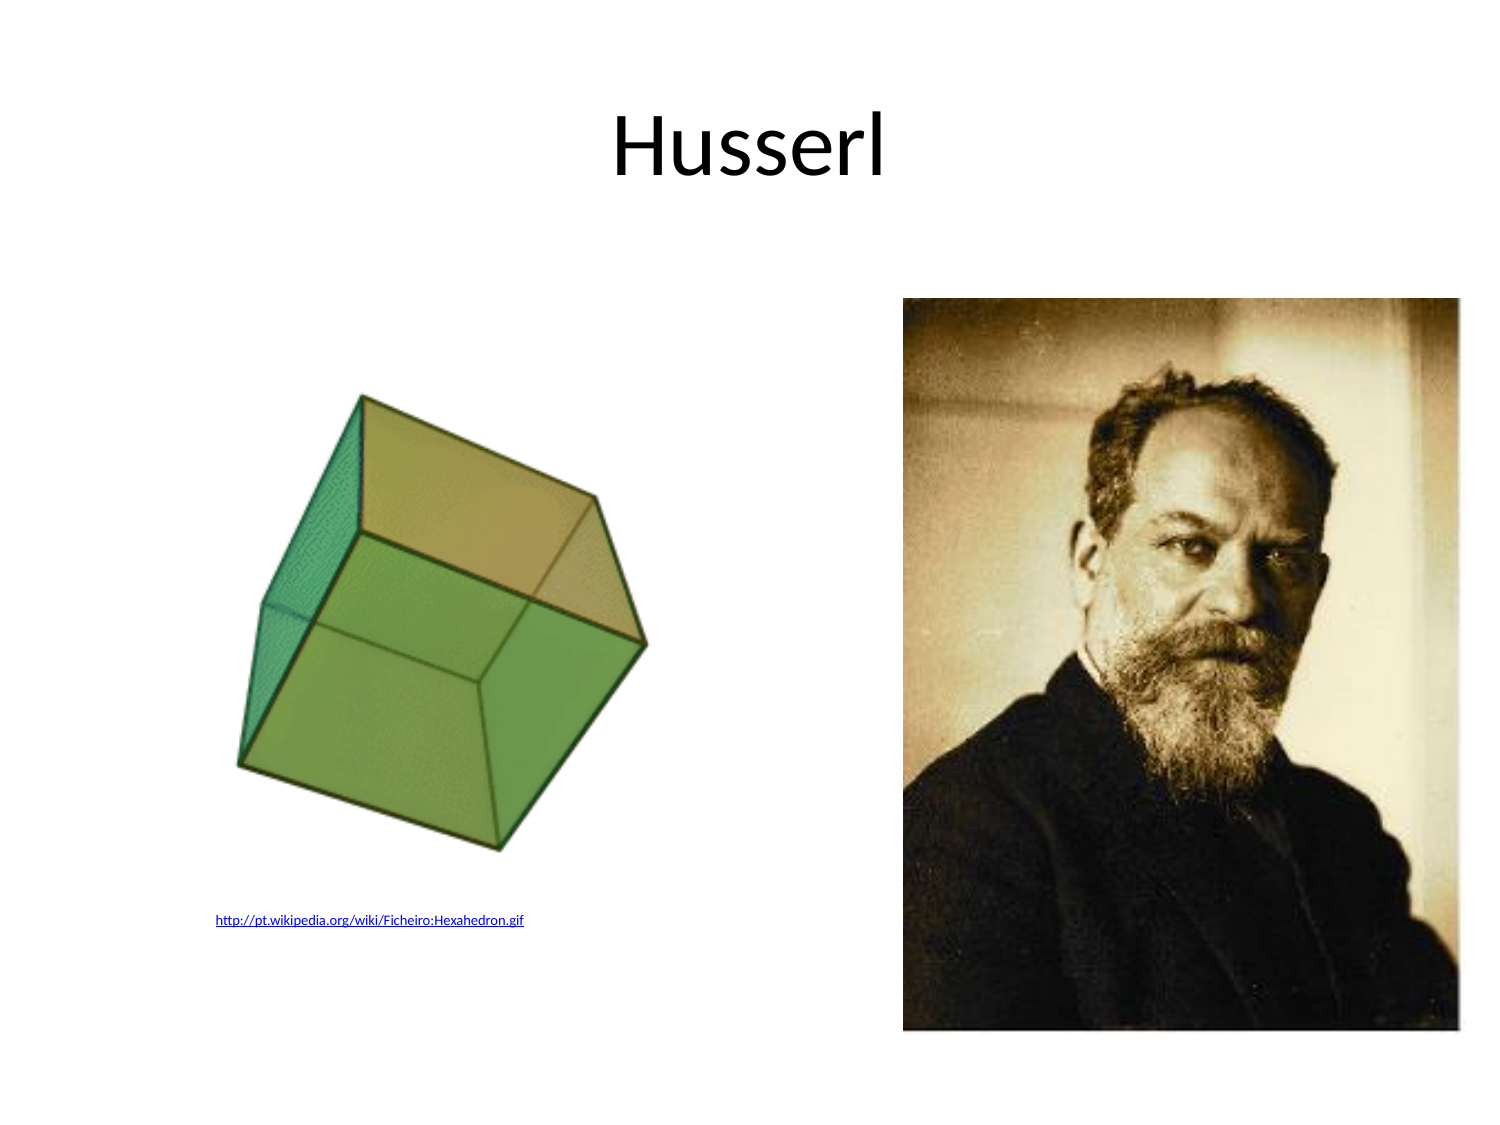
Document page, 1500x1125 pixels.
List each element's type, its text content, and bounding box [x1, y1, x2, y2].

text_box http://pt.wikipedia.org/wiki/Ficheiro:Hexahedron.gif [200, 914, 662, 981]
picture [147, 337, 715, 906]
picture [903, 298, 1466, 1034]
title Husserl [75, 45, 1425, 233]
